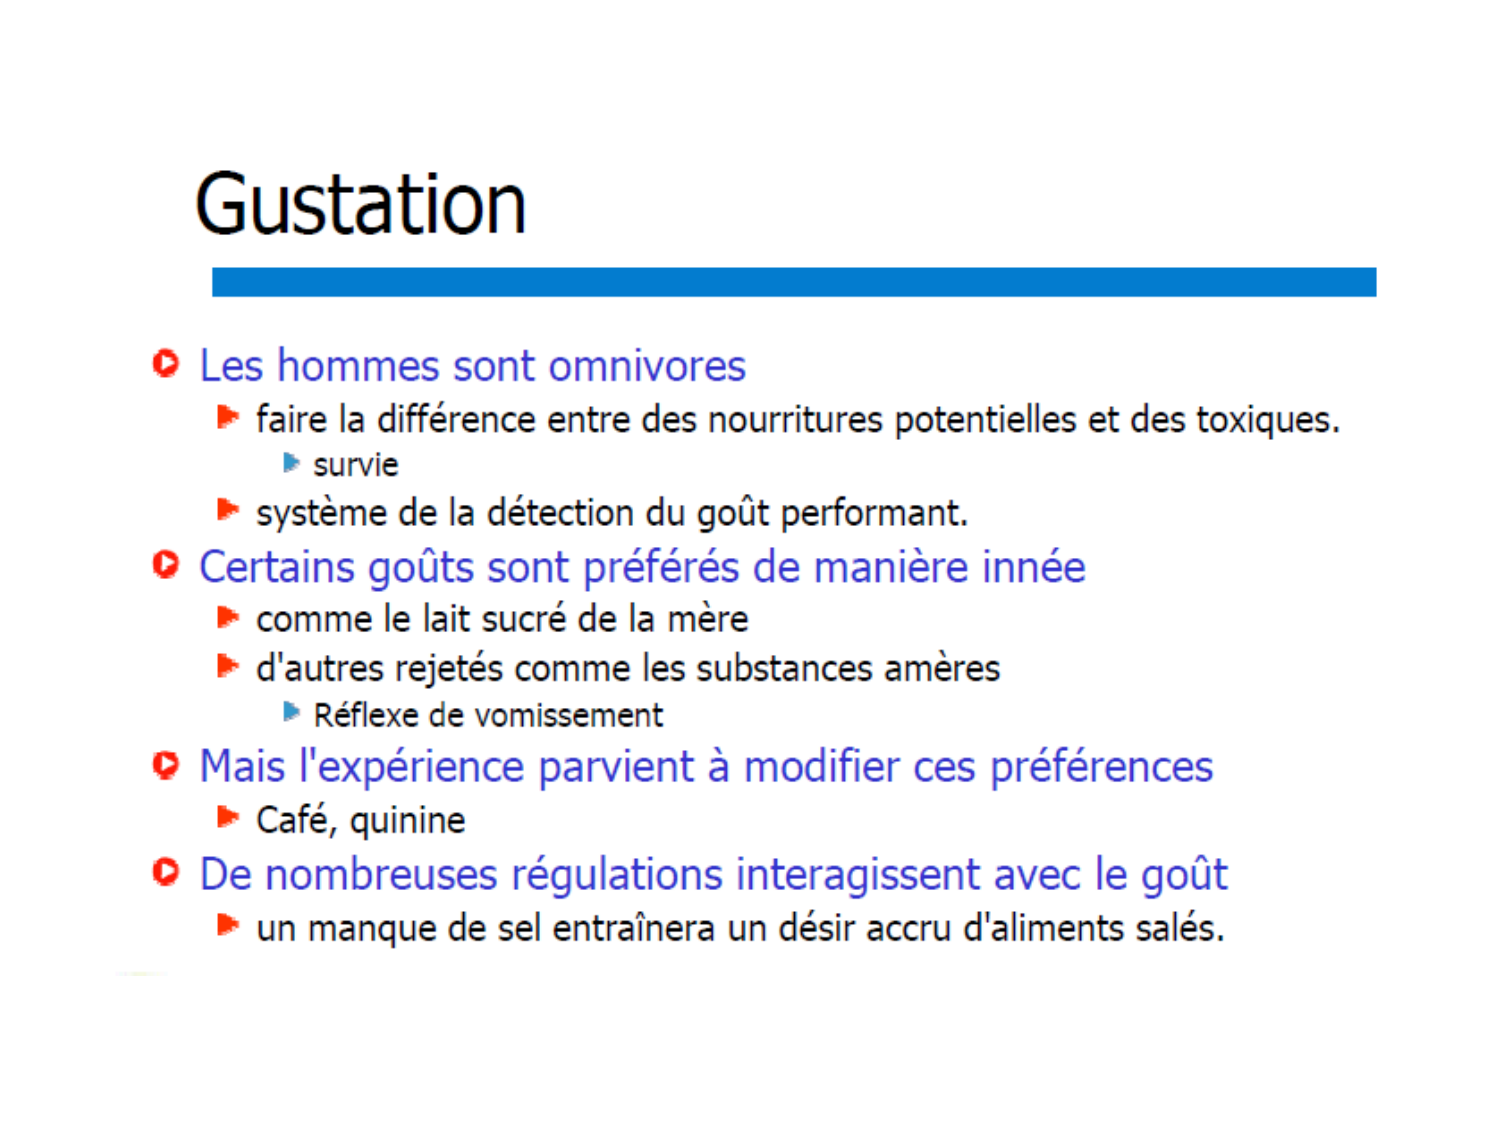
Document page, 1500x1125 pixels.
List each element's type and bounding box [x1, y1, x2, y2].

picture [100, 160, 1411, 977]
